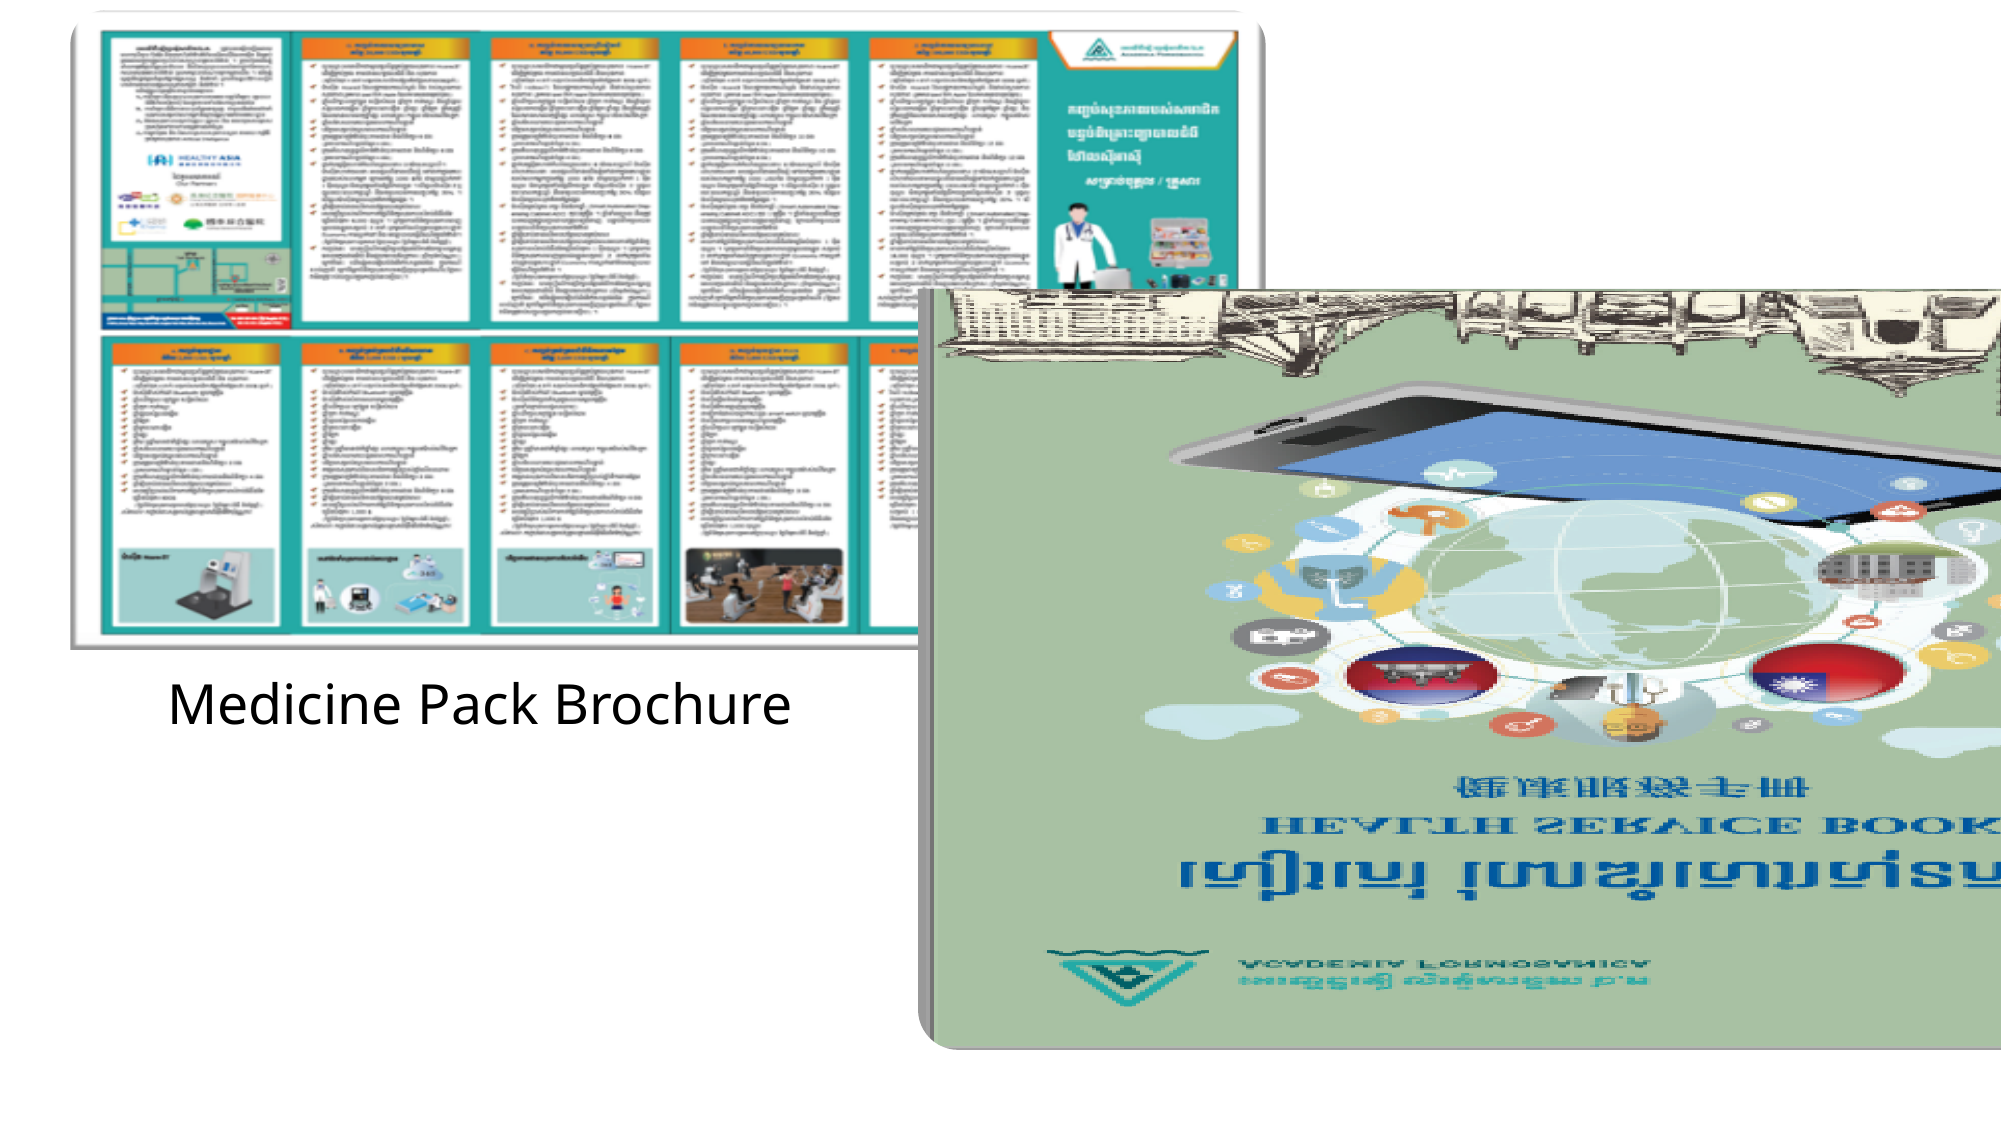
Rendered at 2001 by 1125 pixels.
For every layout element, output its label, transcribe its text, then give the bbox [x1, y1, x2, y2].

picture [70, 10, 2001, 1050]
list Medicine Pack Brochure [152, 650, 839, 745]
